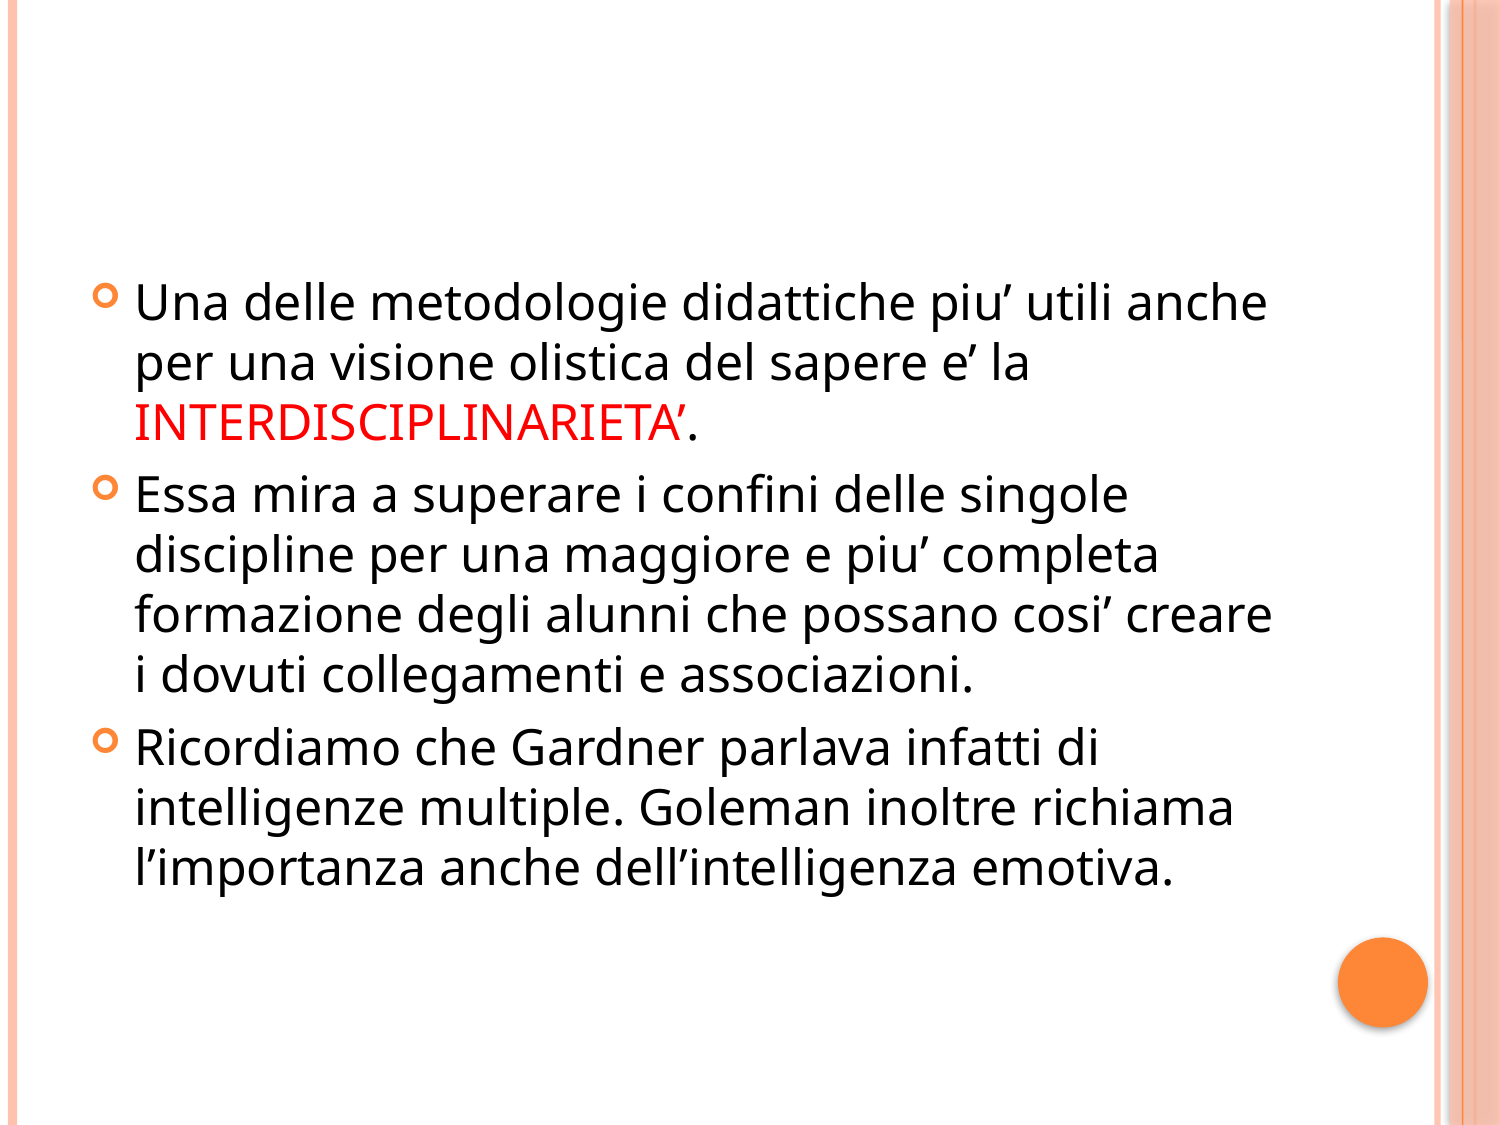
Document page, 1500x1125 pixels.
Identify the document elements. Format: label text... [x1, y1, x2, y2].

list Una delle metodologie didattiche piu’ utili anche per una visione olistica del sapere e’ la INTERDISCIPLINARIETA’. Essa mira a superare i confini delle singole discipline per una maggiore e piu’ completa formazione degli alunni che possano cosi’ creare i dovuti collegamenti e associazioni. Ricordiamo che Gardner parlava infatti di intelligenze multiple. Goleman inoltre richiama l’importanza anche dell’intelligenza emotiva. [75, 262, 1300, 1062]
